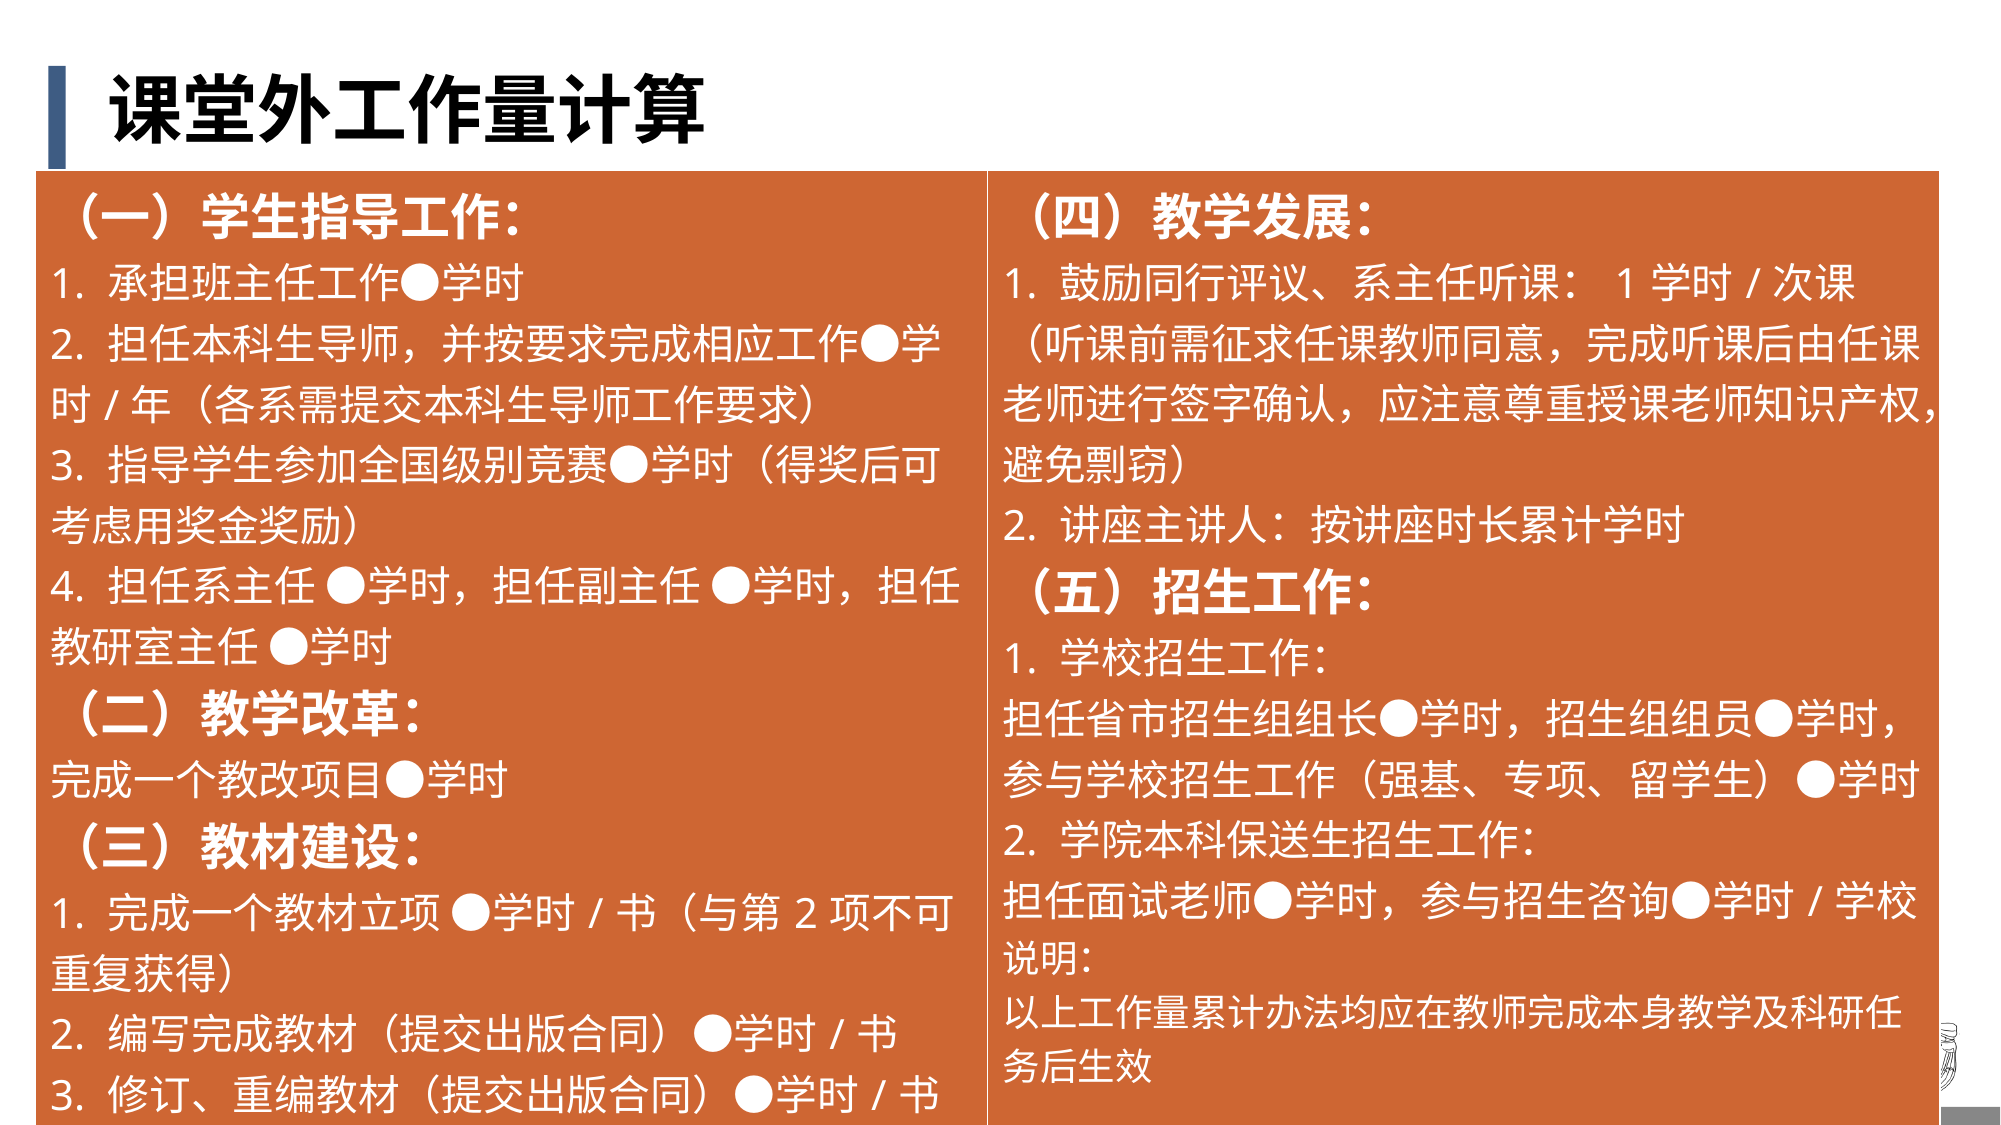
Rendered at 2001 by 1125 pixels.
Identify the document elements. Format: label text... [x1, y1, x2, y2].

picture [0, 0, 2000, 1125]
table_header （一）学生指导工作： 1. 承担班主任工作●学时 2. 担任本科生导师，并按要求完成相应工作●学时/年（各系需提交本科生导师工作要求） 3. 指导学生参加全国级别竞赛●学时（得奖后可考虑用奖金奖励） 4. 担任系主任 ●学时，担任副主任 ●学时，担任教研室主任 ●学时 （二）教学改革： 完成一个教改项目●学时 （三）教材建设： 1. 完成一个教材立项 ●学时/书（与第2项不可重复获得） 2. 编写完成教材（提交出版合同）●学时/书 3. 修订、重编教材（提交出版合同）●学时/书 4. 修订教学计划 ●学时 [36, 171, 987, 1125]
table_header （四）教学发展： 1. 鼓励同行评议、系主任听课：1学时/次课（听课前需征求任课教师同意，完成听课后由任课老师进行签字确认，应注意尊重授课老师知识产权，避免剽窃） 2. 讲座主讲人：按讲座时长累计学时 （五）招生工作： 1. 学校招生工作： 担任省市招生组组长●学时，招生组组员●学时，参与学校招生工作（强基、专项、留学生）●学时 2. 学院本科保送生招生工作： 担任面试老师●学时，参与招生咨询●学时/学校 说明： 以上工作量累计办法均应在教师完成本身教学及科研任务后生效 [988, 171, 1939, 1125]
title 课堂外工作量计算 [66, 65, 749, 169]
